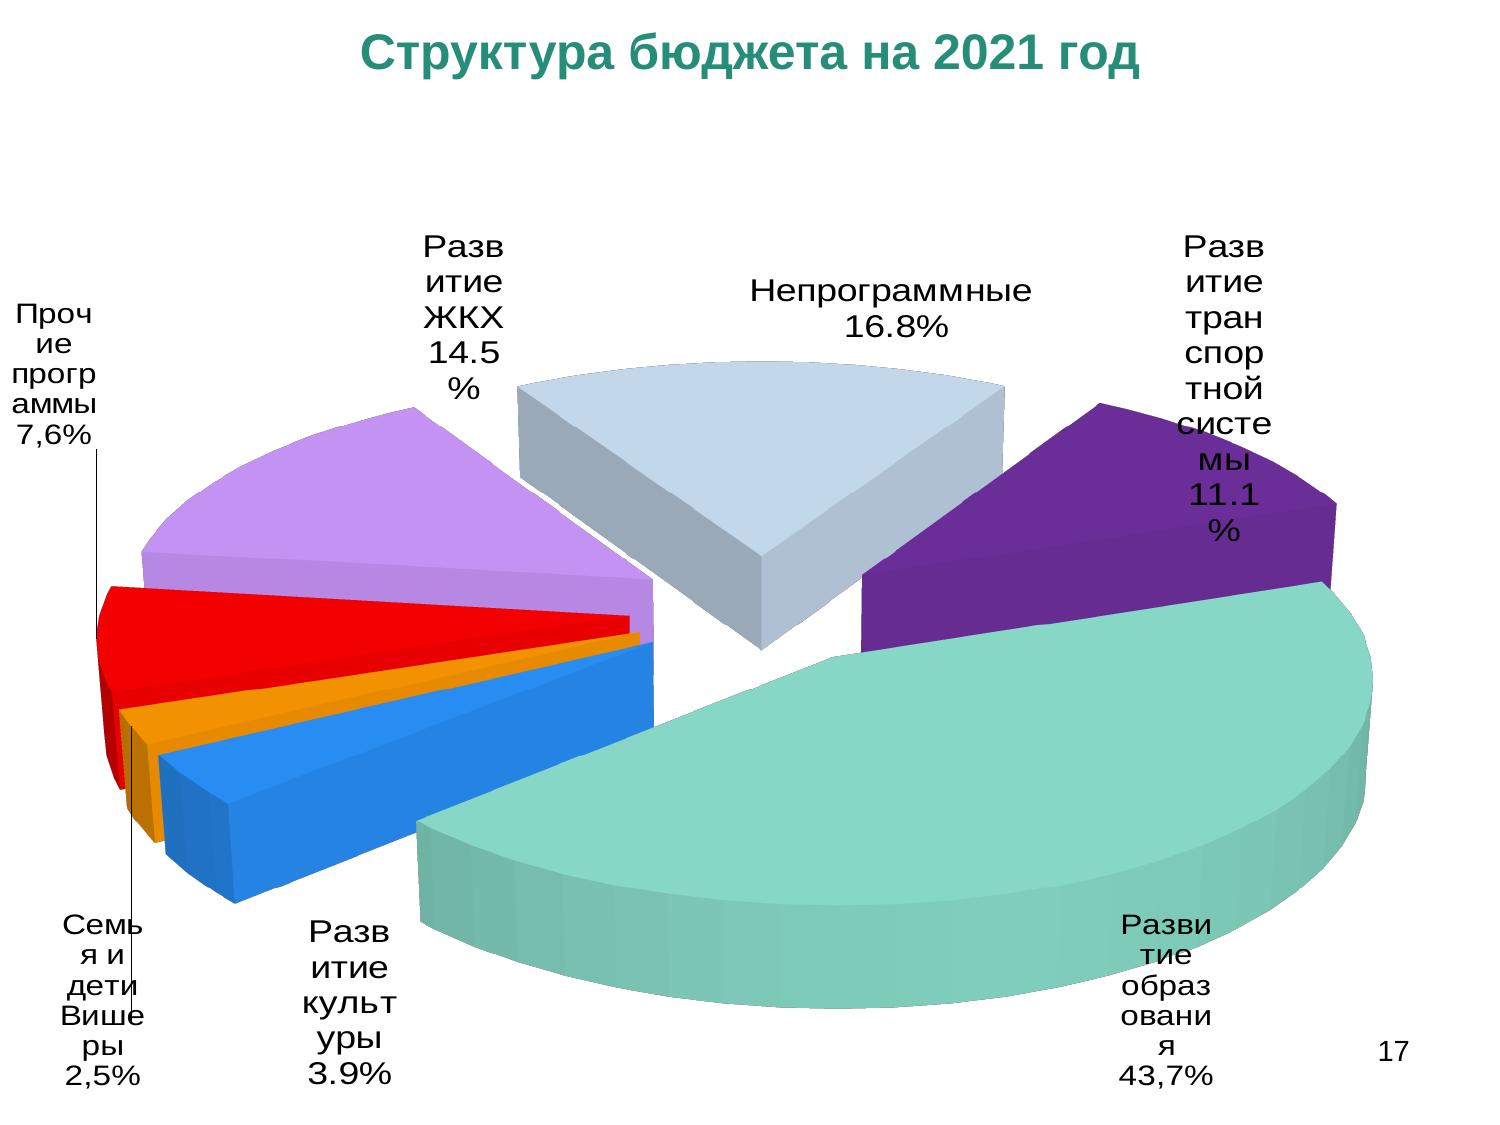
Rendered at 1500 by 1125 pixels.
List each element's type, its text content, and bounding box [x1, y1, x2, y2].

chart [0, 124, 1500, 1125]
title Структура бюджета на 2021 год [75, 0, 1425, 100]
